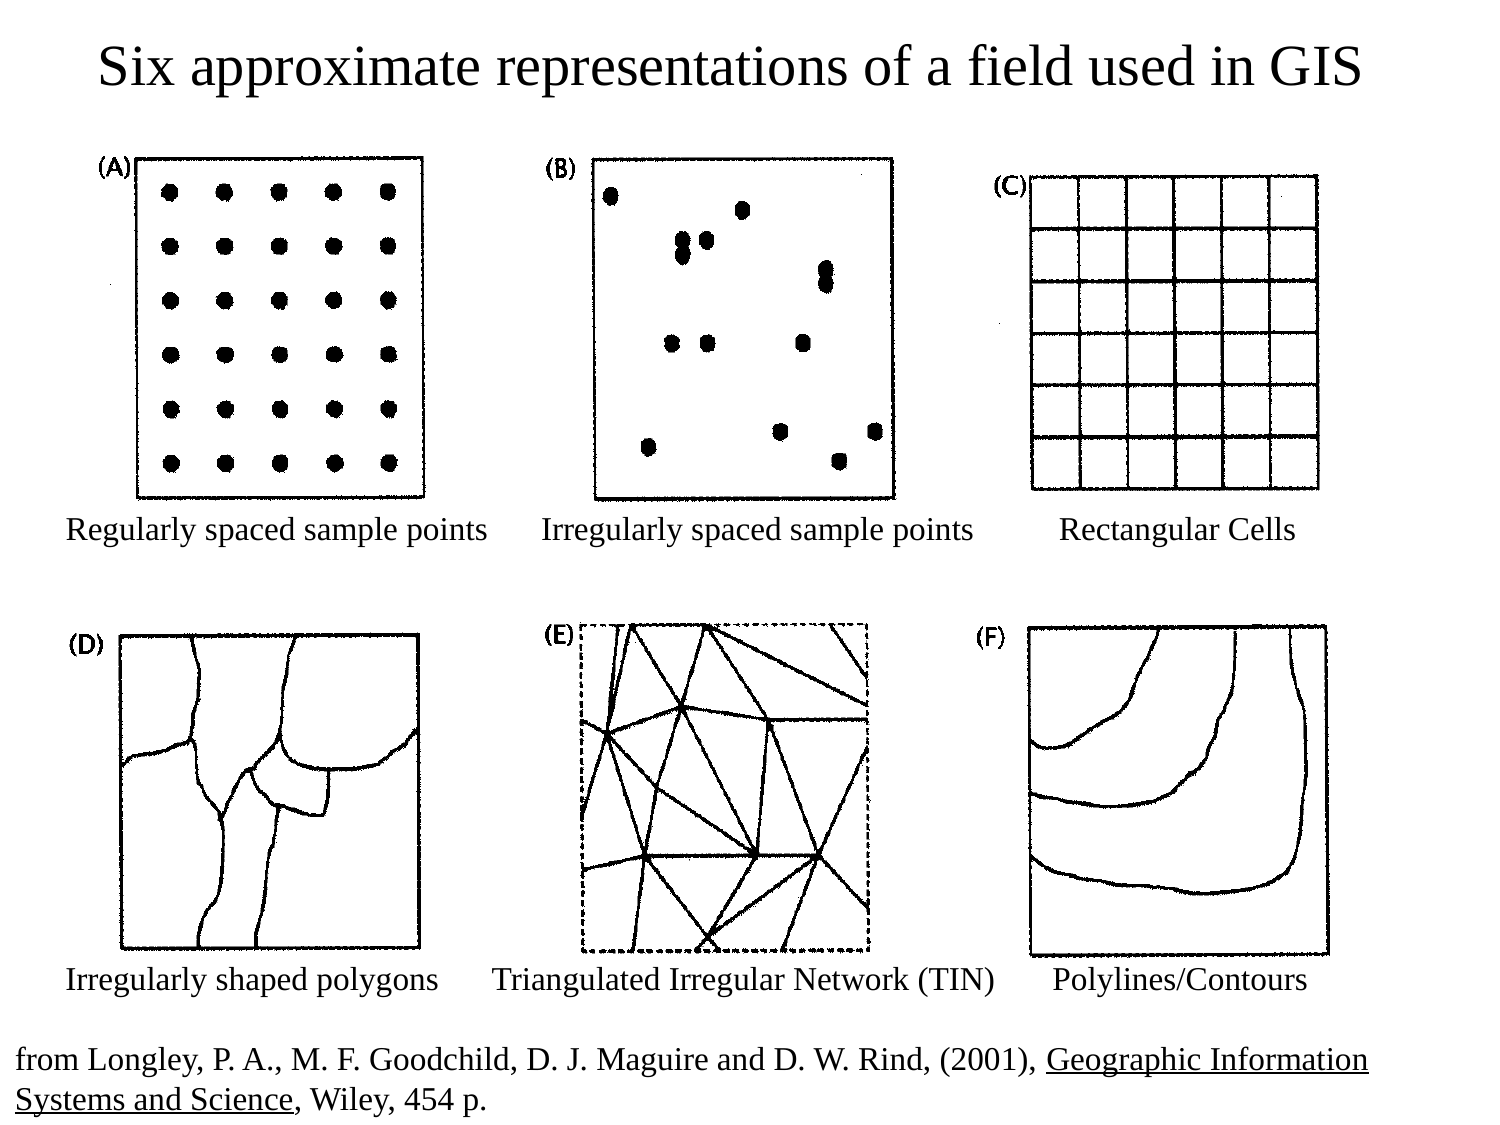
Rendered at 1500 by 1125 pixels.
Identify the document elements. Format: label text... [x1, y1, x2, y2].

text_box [537, 616, 888, 961]
text_box Polylines/Contours [1037, 969, 1324, 1005]
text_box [974, 624, 1332, 961]
text_box Regularly spaced sample points [50, 499, 504, 555]
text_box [537, 143, 911, 511]
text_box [62, 618, 431, 961]
text_box Triangulated Irregular Network (TIN) [476, 949, 1011, 1005]
text_box Irregularly shaped polygons [50, 949, 455, 1005]
text_box from Longley, P. A., M. F. Goodchild, D. J. Maguire and D. W. Rind, (2001), Geographic Information Systems and Science, Wiley, 454 p. [0, 1029, 1500, 1125]
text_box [87, 140, 445, 511]
text_box Irregularly spaced sample points [526, 499, 990, 555]
text_box Rectangular Cells [1044, 506, 1312, 555]
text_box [987, 162, 1356, 498]
title Six approximate representations of a field used in GIS [0, 0, 1500, 126]
